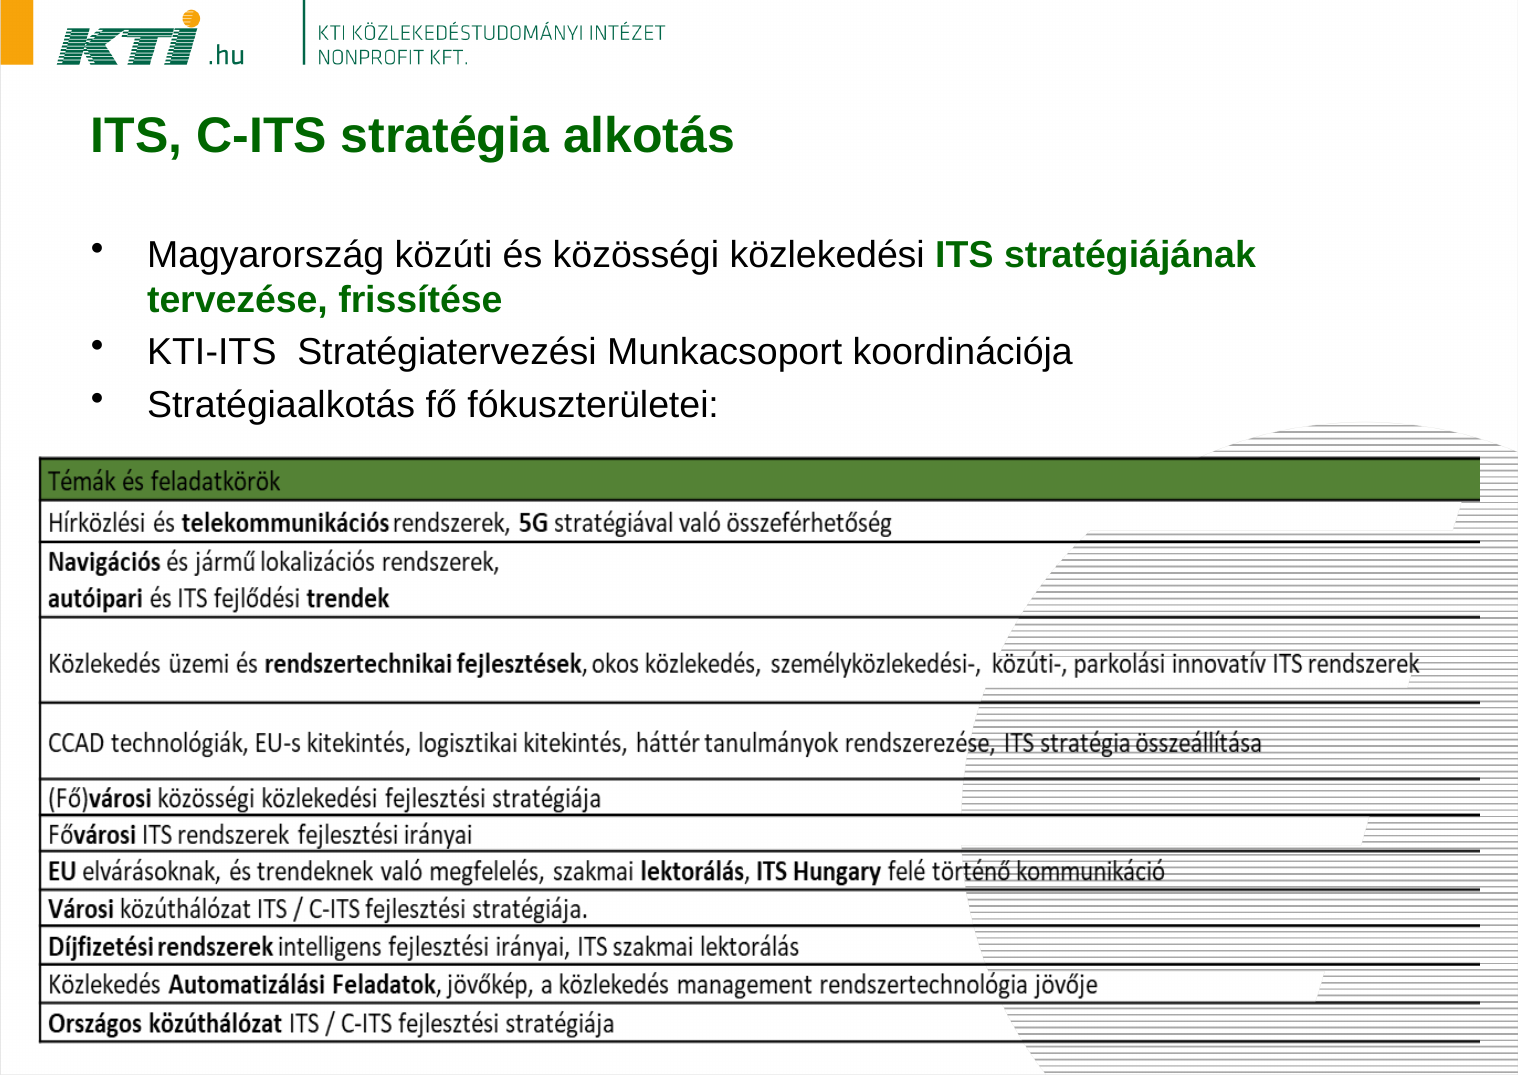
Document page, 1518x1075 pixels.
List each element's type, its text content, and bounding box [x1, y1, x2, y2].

picture [0, 0, 1518, 1075]
list Magyarország közúti és közösségi közlekedési ITS stratégiájának tervezése, frissítése KTI-ITS Stratégiatervezési Munkacsoport koordinációja Stratégiaalkotás fő fókuszterületei: [75, 222, 1443, 443]
title ITS, C-ITS stratégia alkotás [75, 42, 1443, 222]
